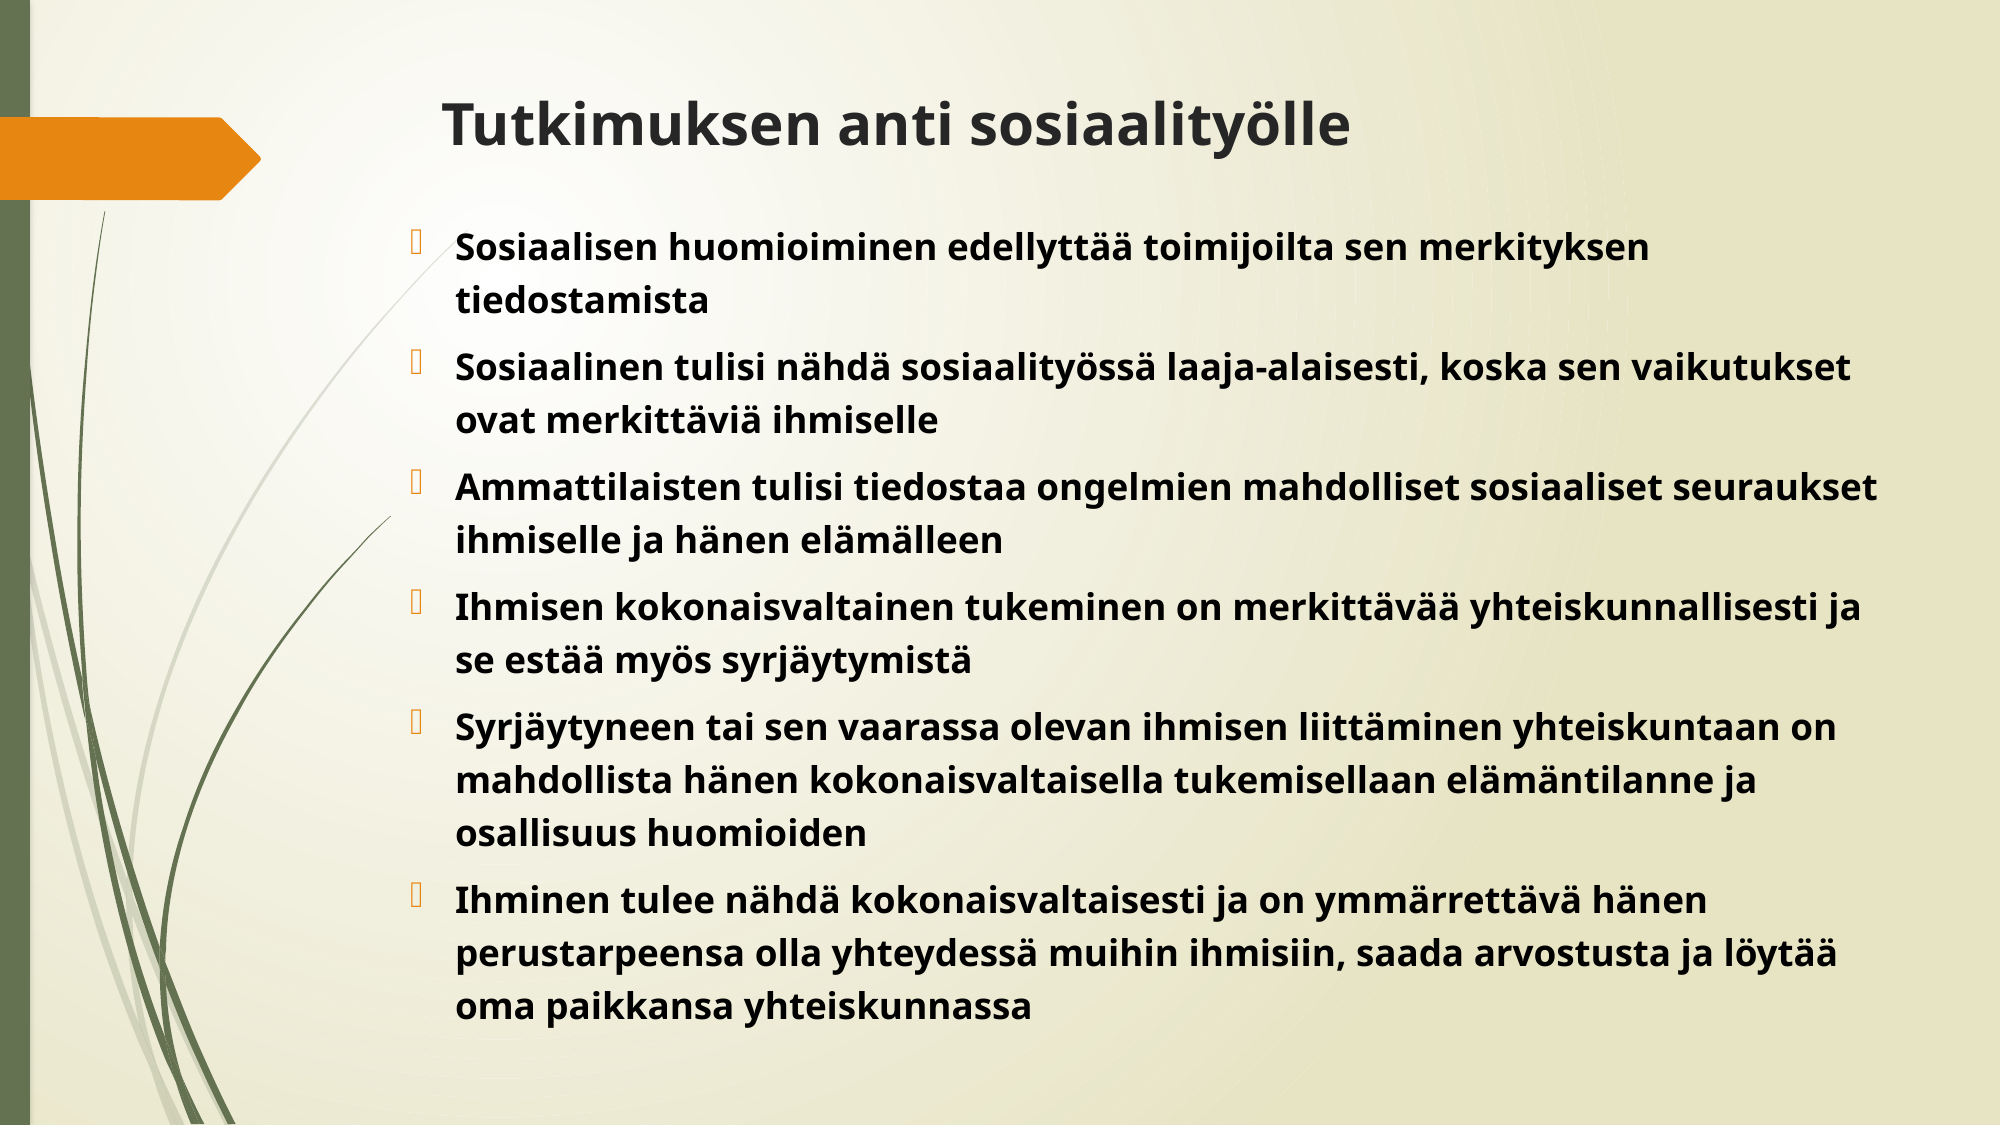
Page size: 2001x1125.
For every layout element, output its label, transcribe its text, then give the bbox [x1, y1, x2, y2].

title Tutkimuksen anti sosiaalityölle [425, 79, 1888, 174]
list Sosiaalisen huomioiminen edellyttää toimijoilta sen merkityksen tiedostamista Sosiaalinen tulisi nähdä sosiaalityössä laaja-alaisesti, koska sen vaikutukset ovat merkittäviä ihmiselle Ammattilaisten tulisi tiedostaa ongelmien mahdolliset sosiaaliset seuraukset ihmiselle ja hänen elämälleen Ihmisen kokonaisvaltainen tukeminen on merkittävää yhteiskunnallisesti ja se estää myös syrjäytymistä Syrjäytyneen tai sen vaarassa olevan ihmisen liittäminen yhteiskuntaan on mahdollista hänen kokonaisvaltaisella tukemisellaan elämäntilanne ja osallisuus huomioiden Ihminen tulee nähdä kokonaisvaltaisesti ja on ymmärrettävä hänen perustarpeensa olla yhteydessä muihin ihmisiin, saada arvostusta ja löytää oma paikkansa yhteiskunnassa [394, 206, 1909, 1046]
